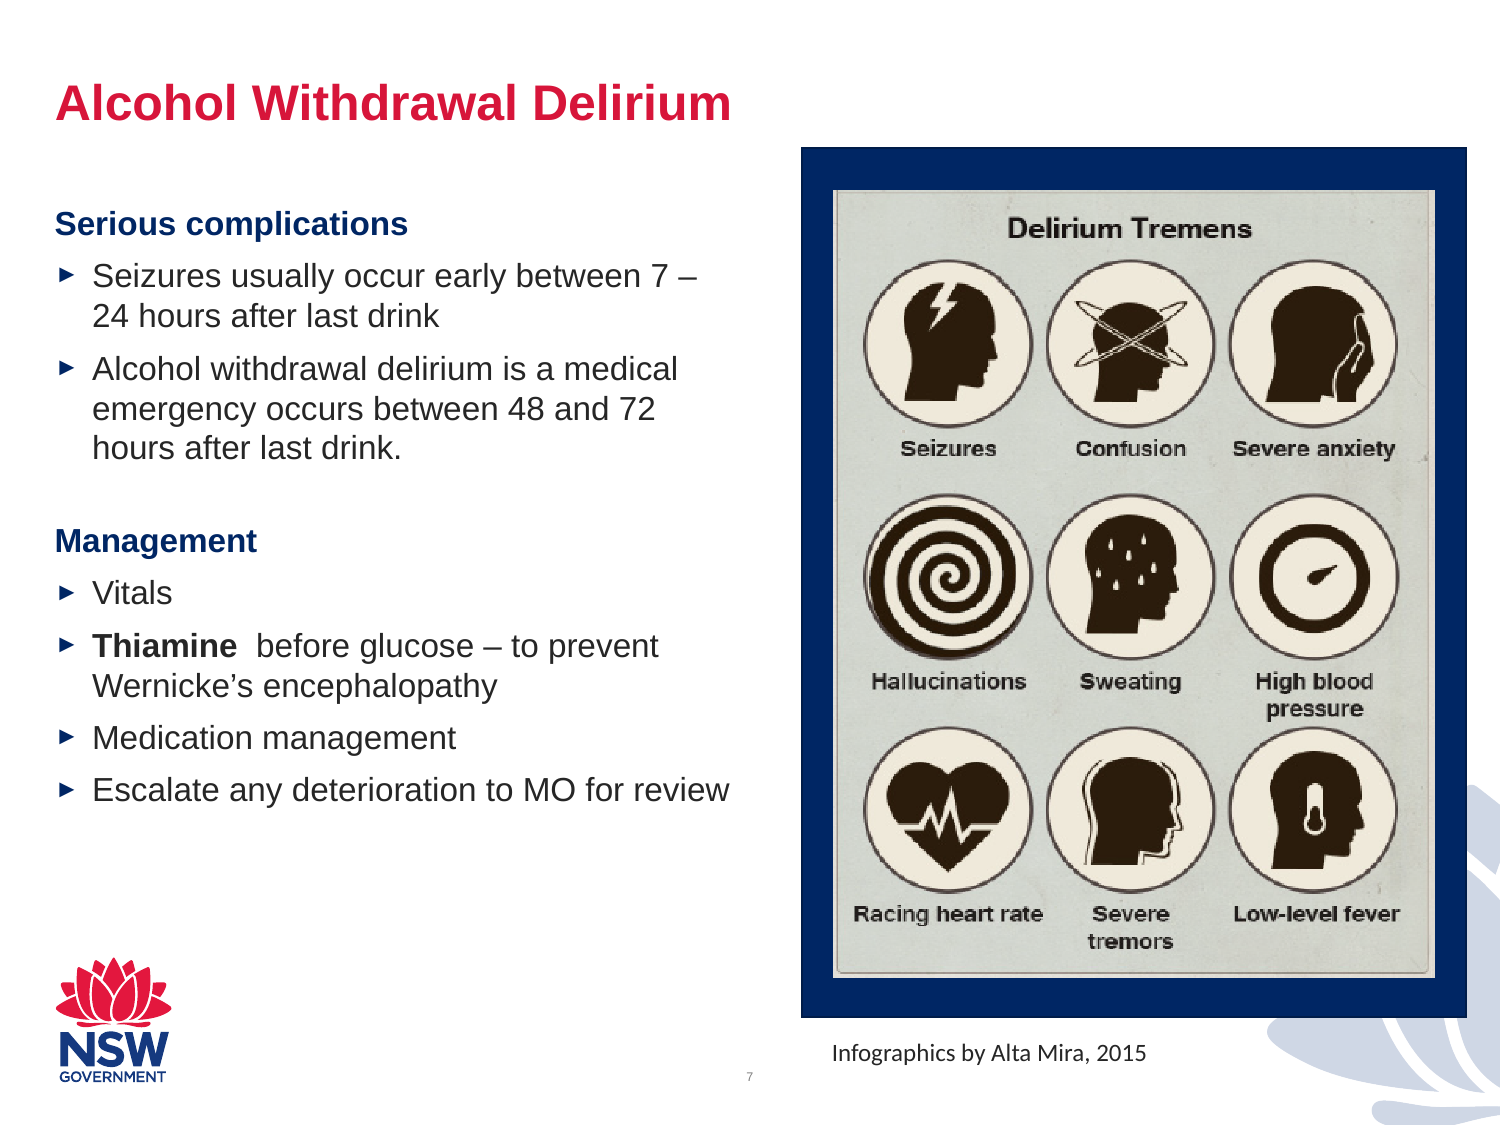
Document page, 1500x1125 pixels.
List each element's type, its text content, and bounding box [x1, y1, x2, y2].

text_box Infographics by Alta Mira, 2015 [817, 1028, 1163, 1074]
title Alcohol Withdrawal Delirium [54, 59, 1446, 149]
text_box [720, 148, 1500, 1017]
list Serious complications Seizures usually occur early between 7 – 24 hours after last drink Alcohol withdrawal delirium is a medical emergency occurs between 48 and 72 hours after last drink. Management Vitals Thiamine before glucose – to prevent Wernicke’s encephalopathy Medication management Escalate any deterioration to MO for review [54, 201, 720, 956]
picture [1251, 1017, 1500, 1125]
